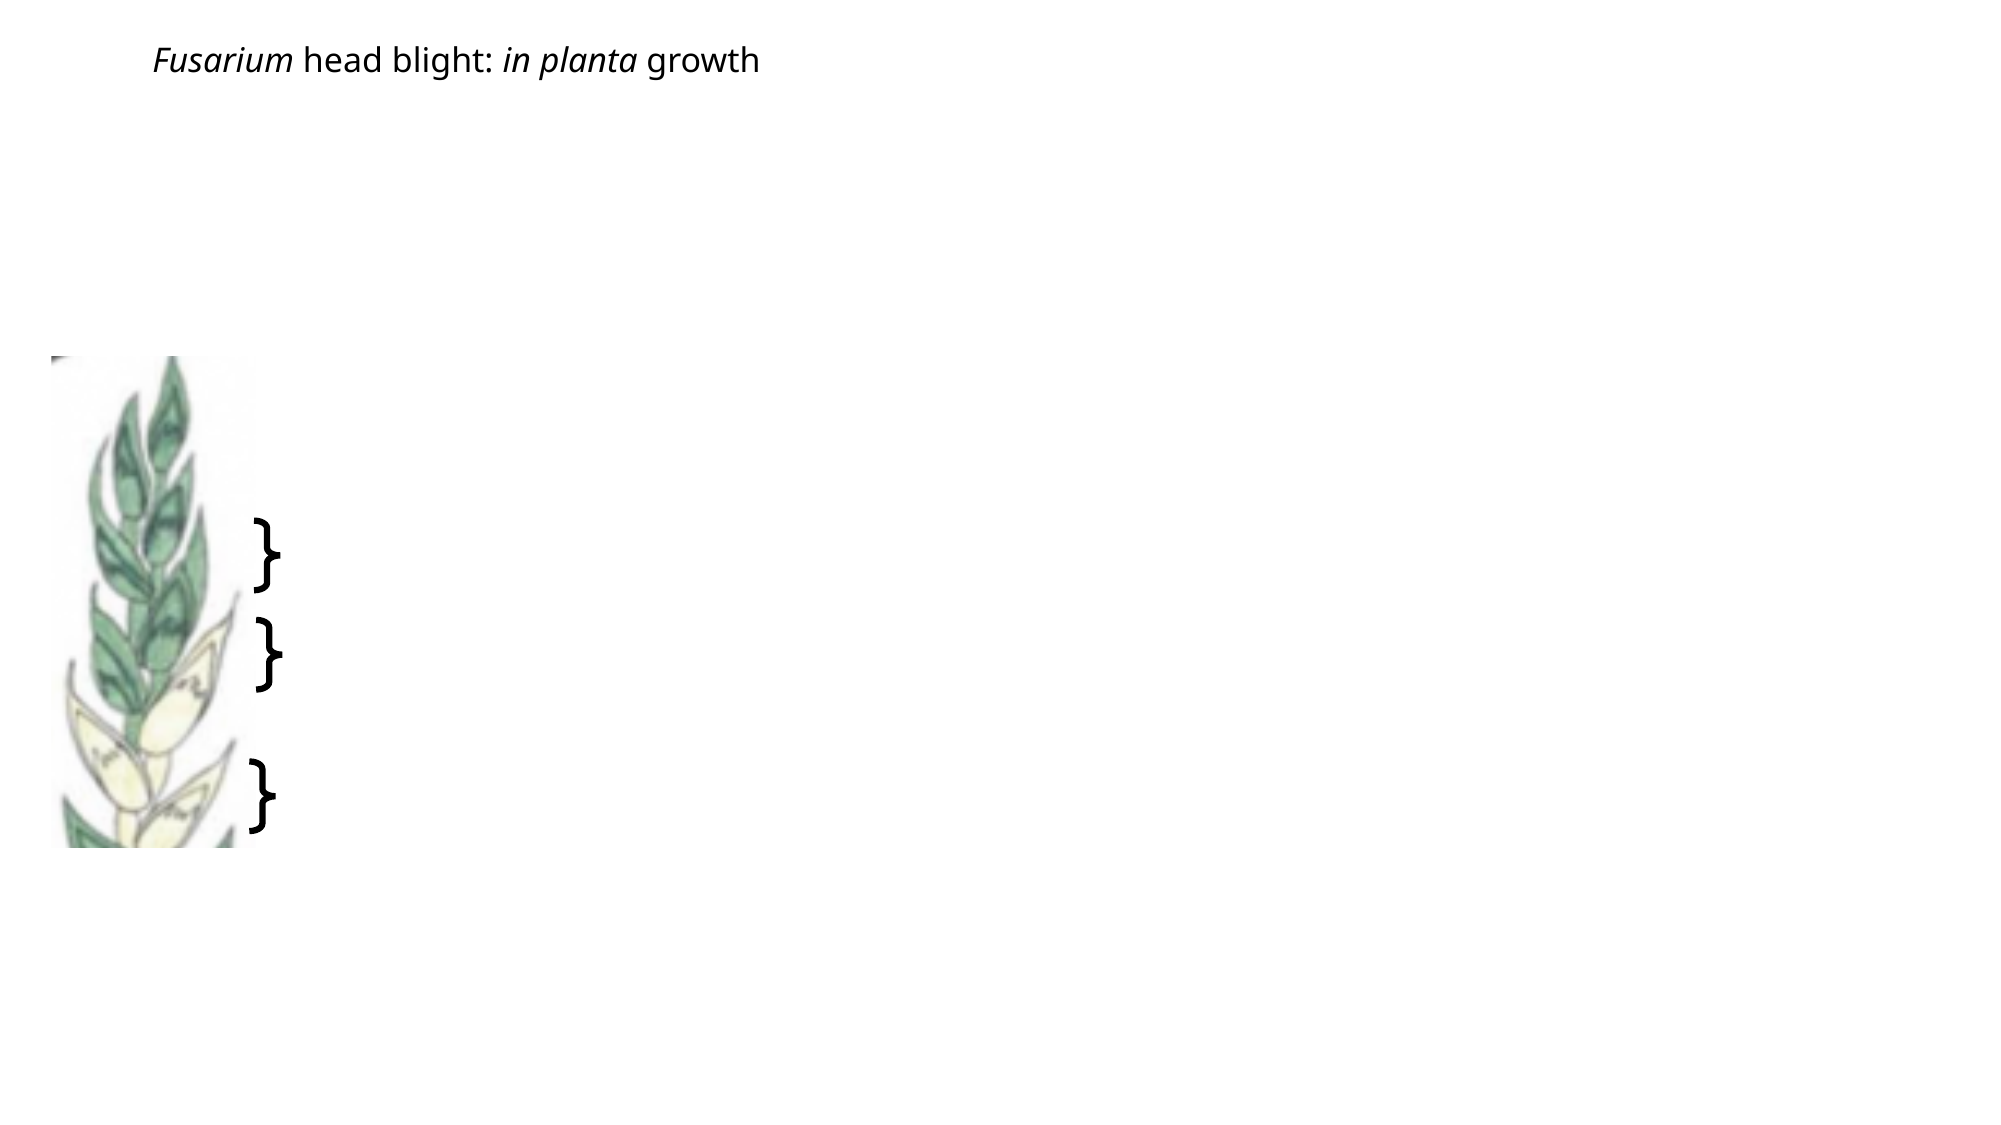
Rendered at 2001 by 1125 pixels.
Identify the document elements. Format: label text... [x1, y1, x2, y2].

text_box [256, 761, 276, 831]
picture [51, 356, 256, 848]
title Fusarium head blight: in planta growth [137, 35, 1863, 88]
text_box [256, 619, 283, 691]
text_box [256, 520, 281, 591]
